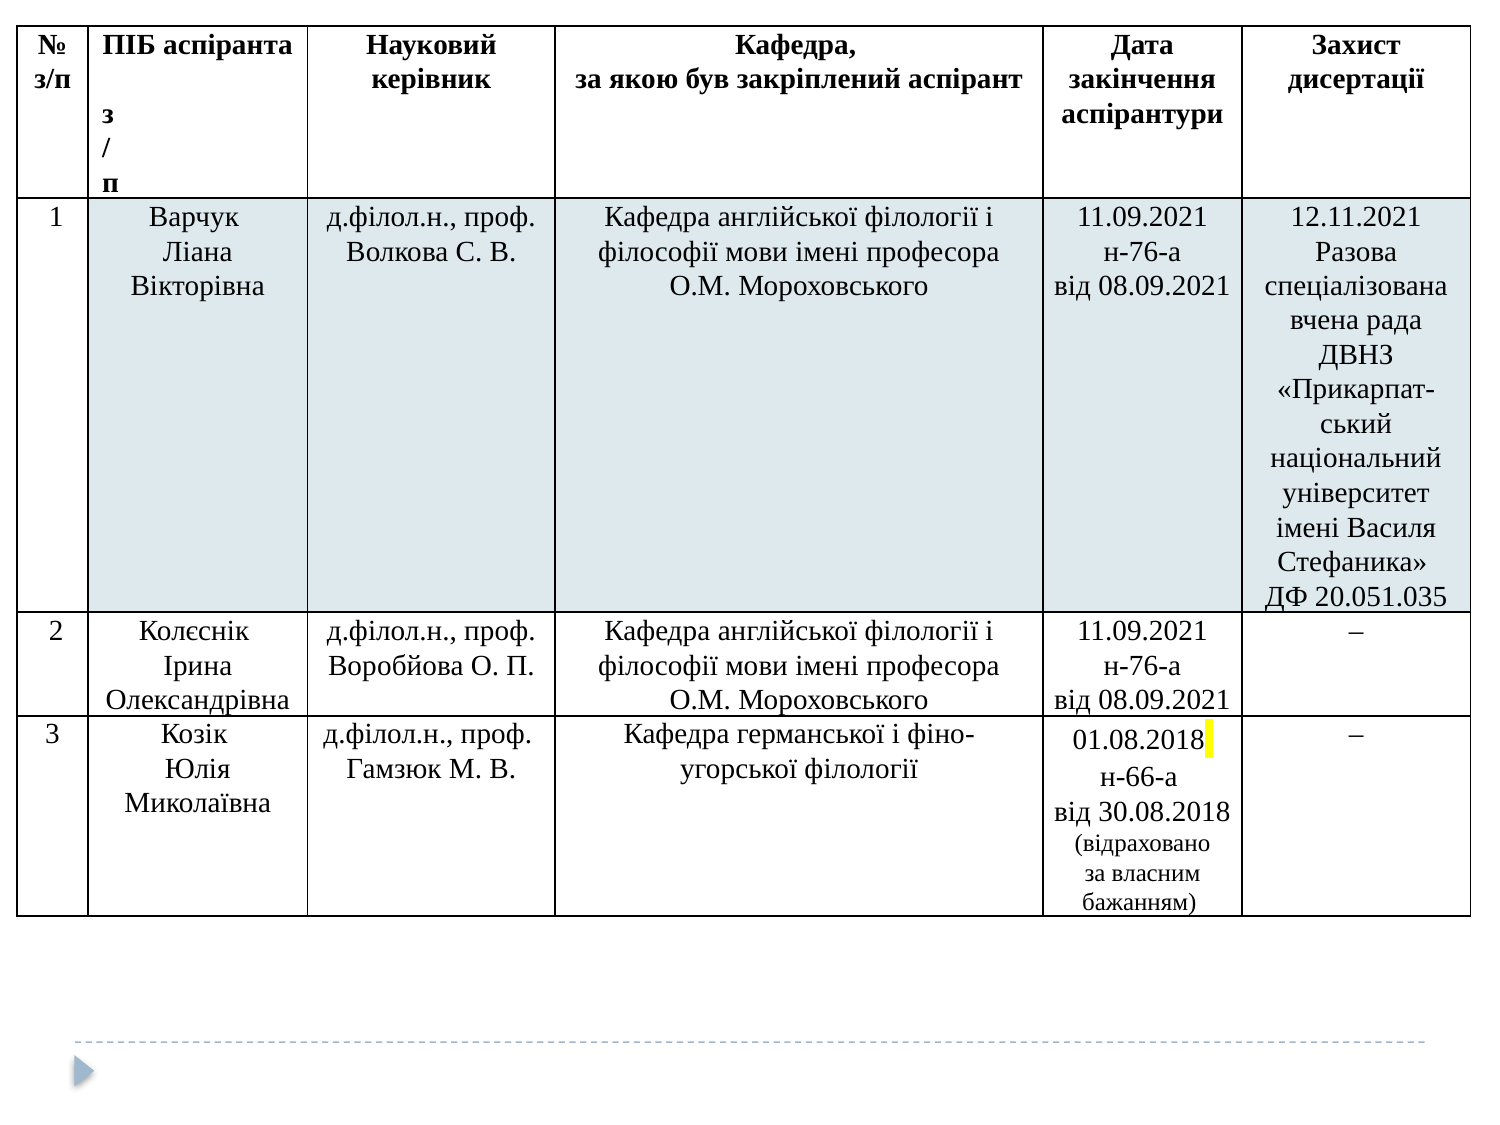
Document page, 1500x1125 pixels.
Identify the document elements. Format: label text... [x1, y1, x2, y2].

table_cell 3 [18, 717, 87, 915]
table_header ПІБ аспіранта [89, 27, 307, 197]
table_cell 11.09.2021 н-76-а від 08.09.2021 [1044, 613, 1241, 715]
table_header Дата закінчення аспірантури [1044, 27, 1241, 197]
table_header Захист дисертації [1243, 27, 1470, 197]
table_header Науковий керівник [308, 27, 554, 197]
table_cell ‒ [1243, 717, 1470, 915]
table_cell Кафедра англійської філології і філософії мови імені професора О.М. Мороховського [556, 613, 1042, 715]
table_cell д.філол.н., проф. Волкова С. В. [308, 199, 554, 611]
table_cell 11.09.2021 н-76-а від 08.09.2021 [1044, 199, 1241, 611]
table_cell 1 [18, 199, 87, 611]
table_cell 2 [18, 613, 87, 715]
table_cell д.філол.н., проф. Воробйова О. П. [308, 613, 554, 715]
table_cell ‒ [1243, 613, 1470, 715]
table_cell Кафедра германської і фіно-угорської філології [556, 717, 1042, 915]
table_cell Колєснік Ірина Олександрівна [89, 613, 307, 715]
table_cell 01.08.2018 н-66-а від 30.08.2018 (відраховано за власним бажанням) [1044, 717, 1241, 915]
table_cell Козік Юлія Миколаївна [89, 717, 307, 915]
table_header Кафедра, за якою був закріплений аспірант [556, 27, 1042, 197]
table_cell Варчук Ліана Вікторівна [89, 199, 307, 611]
table_header № з/п з/п [18, 27, 87, 197]
table_cell Кафедра англійської філології і філософії мови імені професора О.М. Мороховського [556, 199, 1042, 611]
table_cell д.філол.н., проф. Гамзюк М. В. [308, 717, 554, 915]
table_cell 12.11.2021 Разова спеціалізована вчена рада ДВНЗ «Прикарпат-ський національний університет імені Василя Стефаника» ДФ 20.051.035 [1243, 199, 1470, 611]
